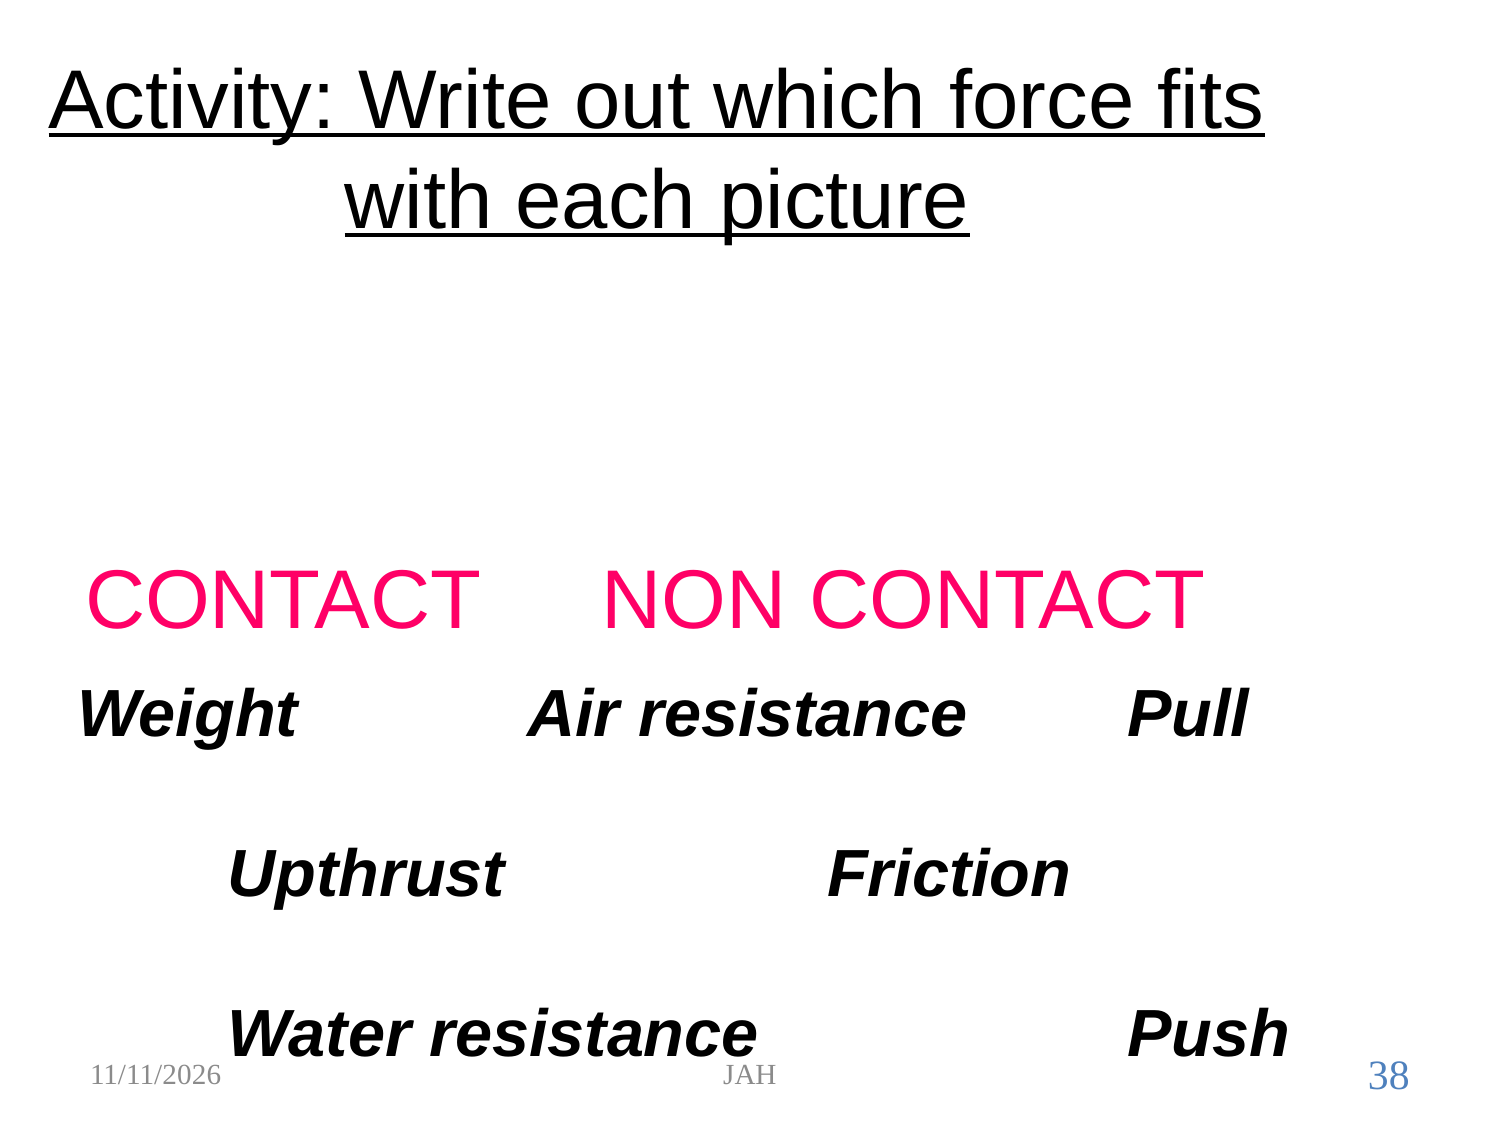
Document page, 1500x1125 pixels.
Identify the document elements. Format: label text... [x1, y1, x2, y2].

text_box Activity: Write out which force fits with each picture Use the white board and write the force that acts on the picture and state whether they are CONTACT or NON CONTACT [24, 37, 1289, 653]
slide_number 38 [1074, 1042, 1425, 1103]
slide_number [75, 1077, 425, 1103]
footer JAH [512, 1077, 988, 1103]
text_box Weight Air resistance Pull Upthrust Friction Water resistance Push [62, 662, 1386, 1077]
